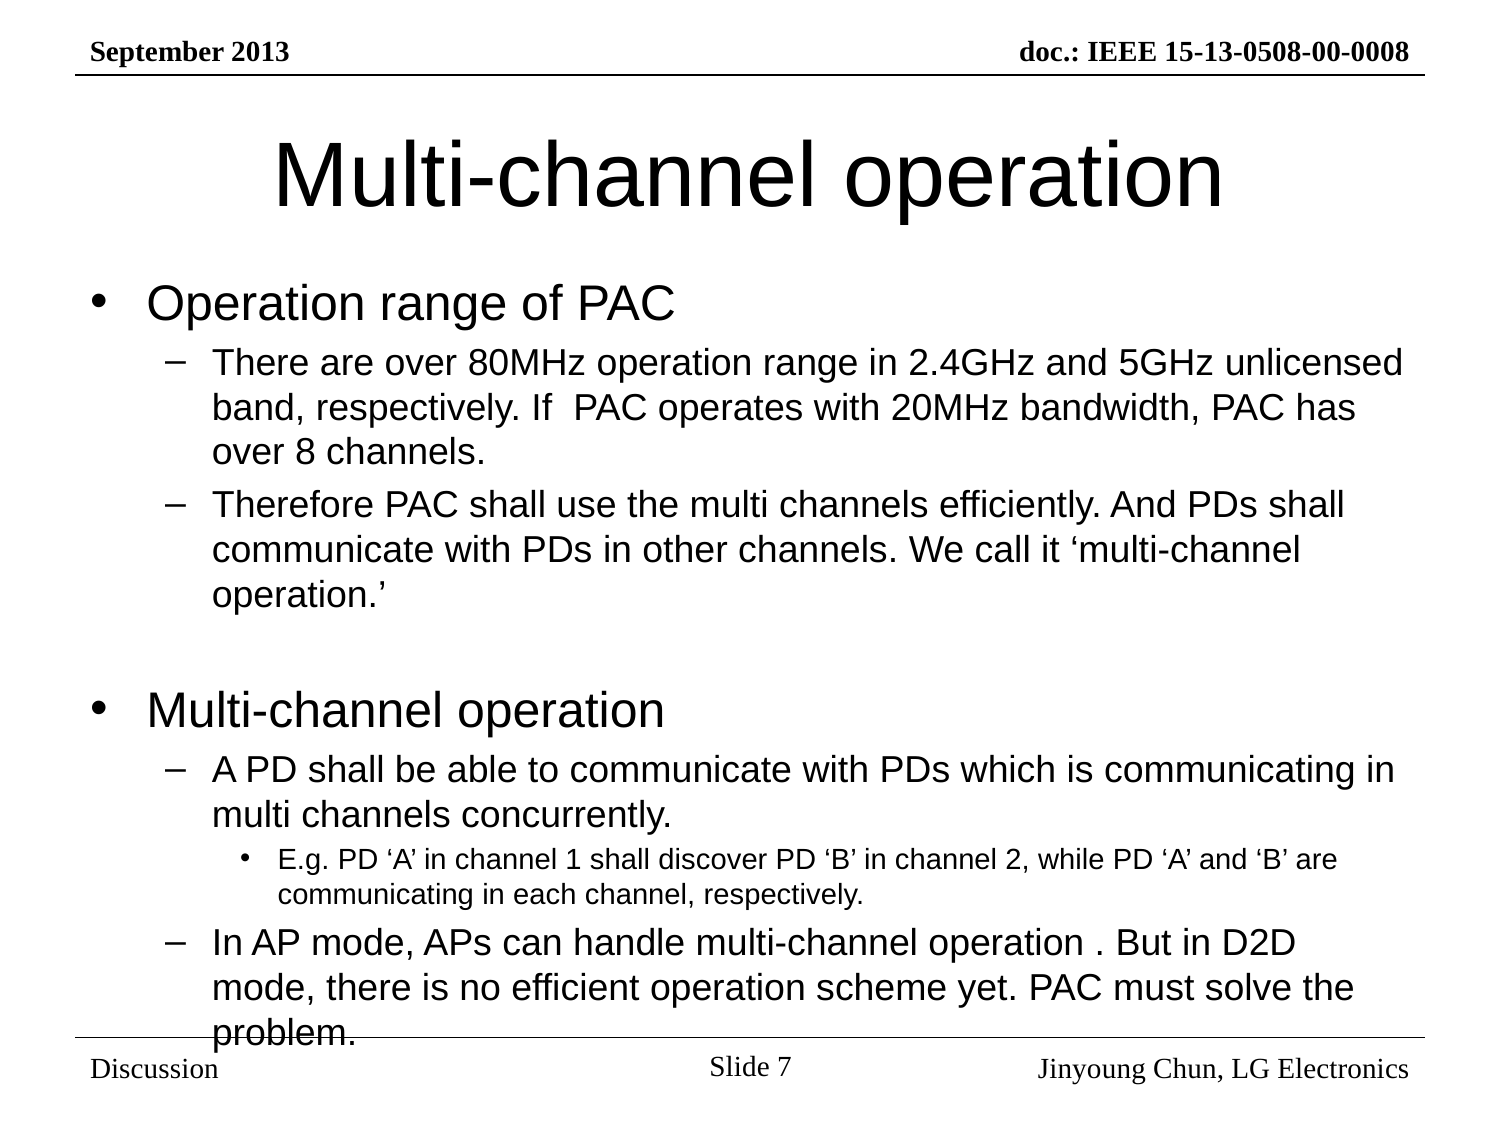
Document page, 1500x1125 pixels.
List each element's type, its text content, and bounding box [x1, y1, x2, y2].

list Operation range of PAC There are over 80MHz operation range in 2.4GHz and 5GHz unlicensed band, respectively. If PAC operates with 20MHz bandwidth, PAC has over 8 channels. Therefore PAC shall use the multi channels efficiently. And PDs shall communicate with PDs in other channels. We call it ‘multi-channel operation.’ Multi-channel operation A PD shall be able to communicate with PDs which is communicating in multi channels concurrently. E.g. PD ‘A’ in channel 1 shall discover PD ‘B’ in channel 2, while PD ‘A’ and ‘B’ are communicating in each channel, respectively. In AP mode, APs can handle multi-channel operation . But in D2D mode, there is no efficient operation scheme yet. PAC must solve the problem. [75, 262, 1425, 1005]
title Multi-channel operation [75, 82, 1425, 258]
